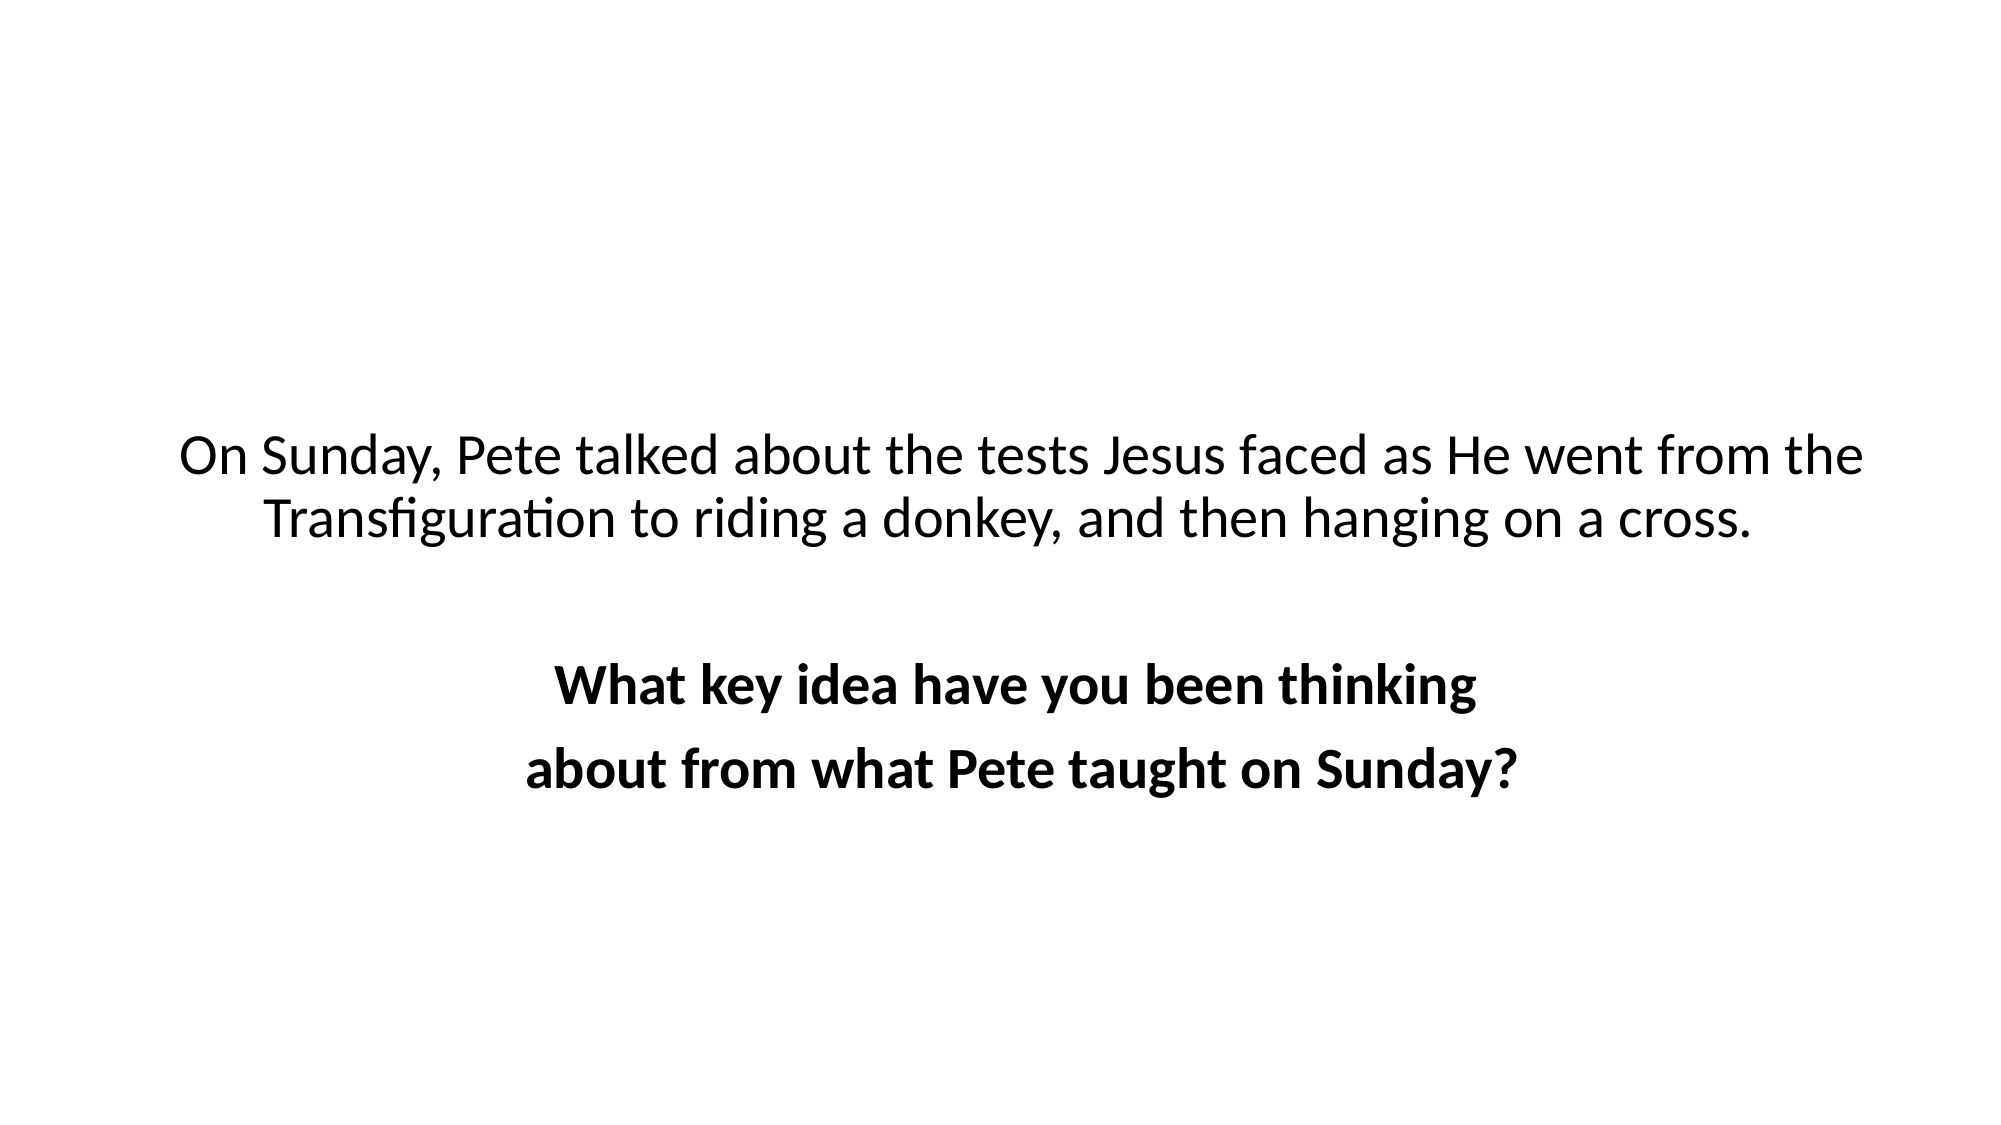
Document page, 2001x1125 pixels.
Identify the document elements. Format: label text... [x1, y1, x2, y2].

list On Sunday, Pete talked about the tests Jesus faced as He went from the Transfiguration to riding a donkey, and then hanging on a cross. What key idea have you been thinking about from what Pete taught on Sunday? [118, 75, 1927, 1007]
